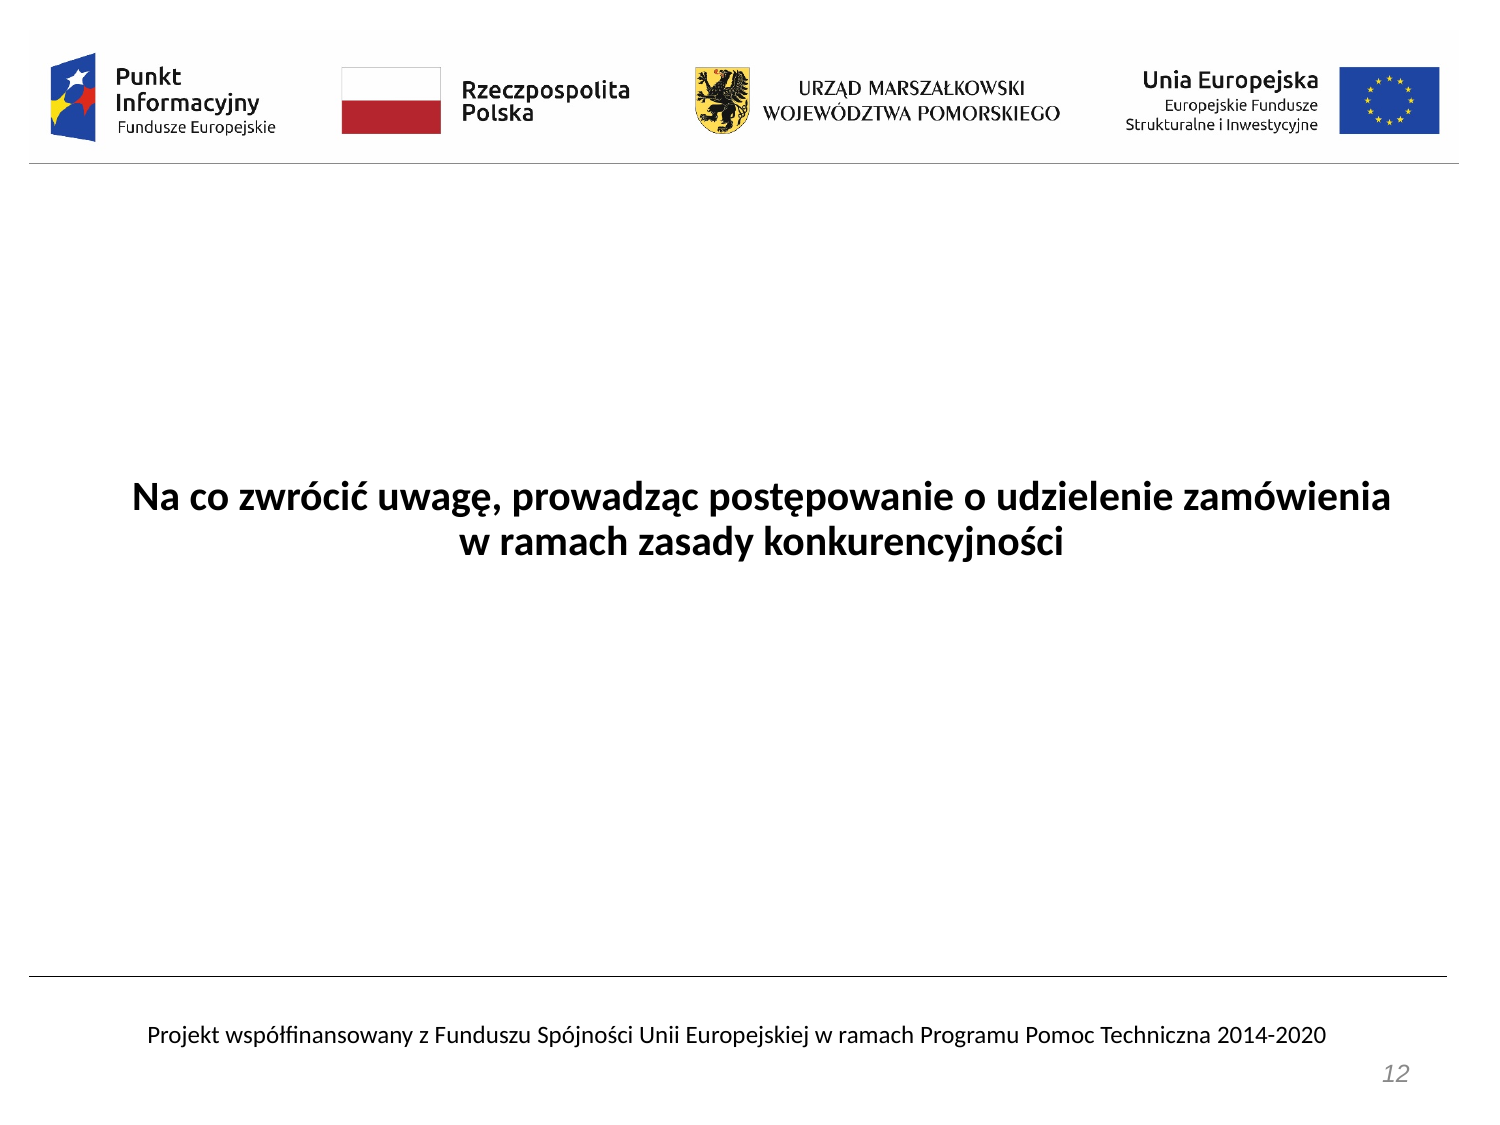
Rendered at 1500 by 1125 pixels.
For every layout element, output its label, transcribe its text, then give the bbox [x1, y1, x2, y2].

picture [29, 30, 1459, 164]
text_box Na co zwrócić uwagę, prowadząc postępowanie o udzielenie zamówienia w ramach zasady konkurencyjności [76, 395, 1447, 901]
slide_number 12 [1074, 1042, 1425, 1103]
